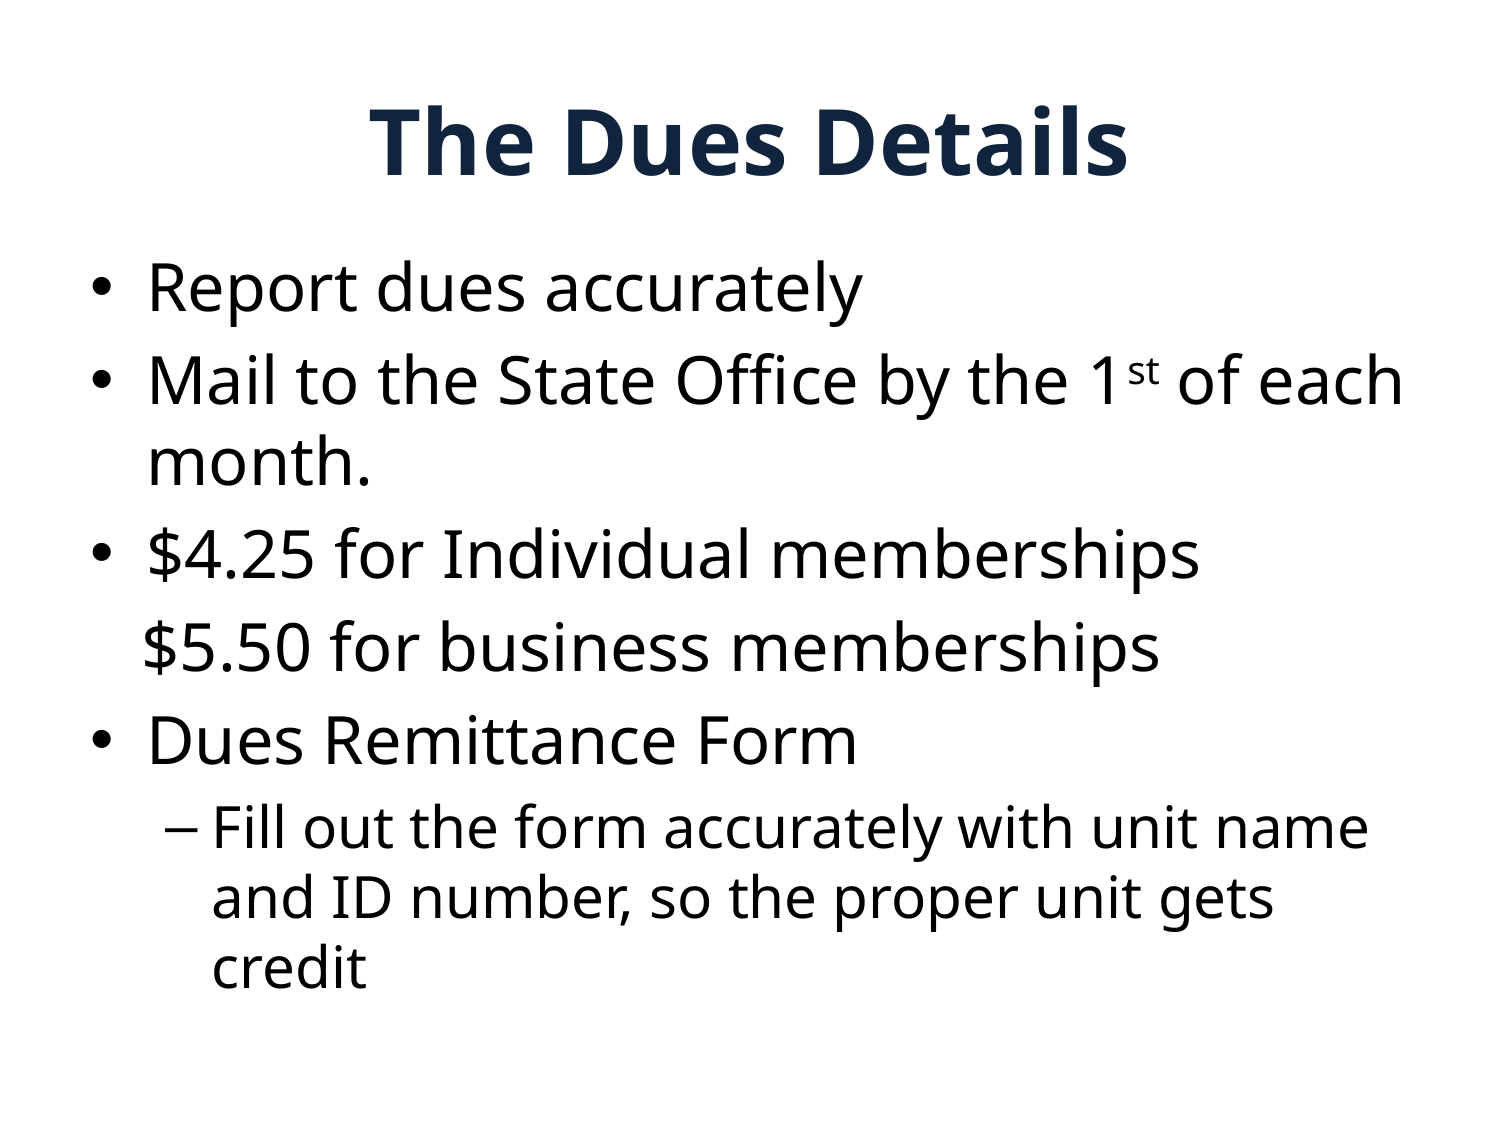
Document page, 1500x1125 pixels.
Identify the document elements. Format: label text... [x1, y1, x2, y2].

list Report dues accurately Mail to the State Office by the 1st of each month. $4.25 for Individual memberships $5.50 for business memberships Dues Remittance Form Fill out the form accurately with unit name and ID number, so the proper unit gets credit [75, 237, 1425, 1025]
title The Dues Details [75, 45, 1425, 233]
